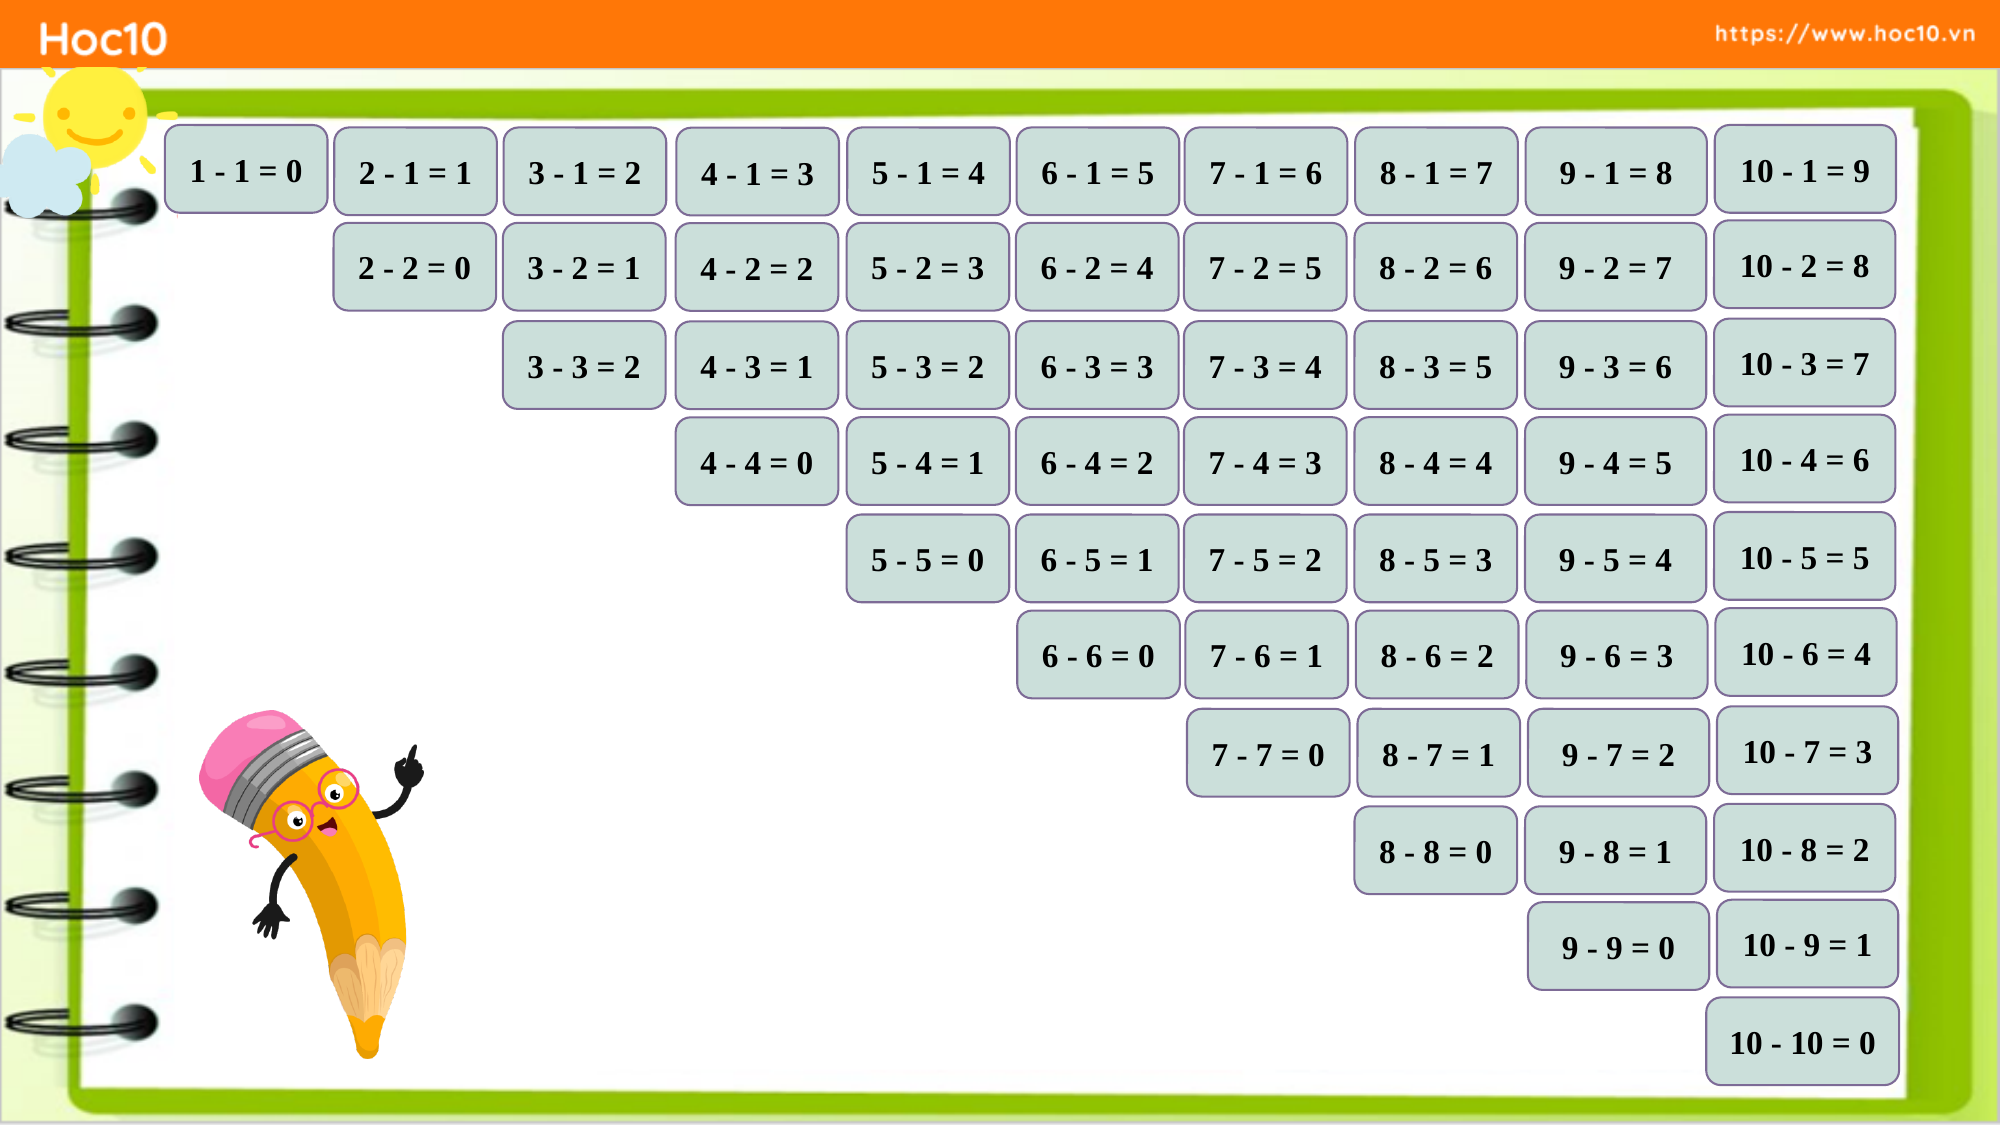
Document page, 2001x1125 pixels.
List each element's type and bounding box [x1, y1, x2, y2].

text_box [333, 220, 1896, 311]
picture [0, 0, 2000, 1125]
text_box [164, 124, 1896, 216]
